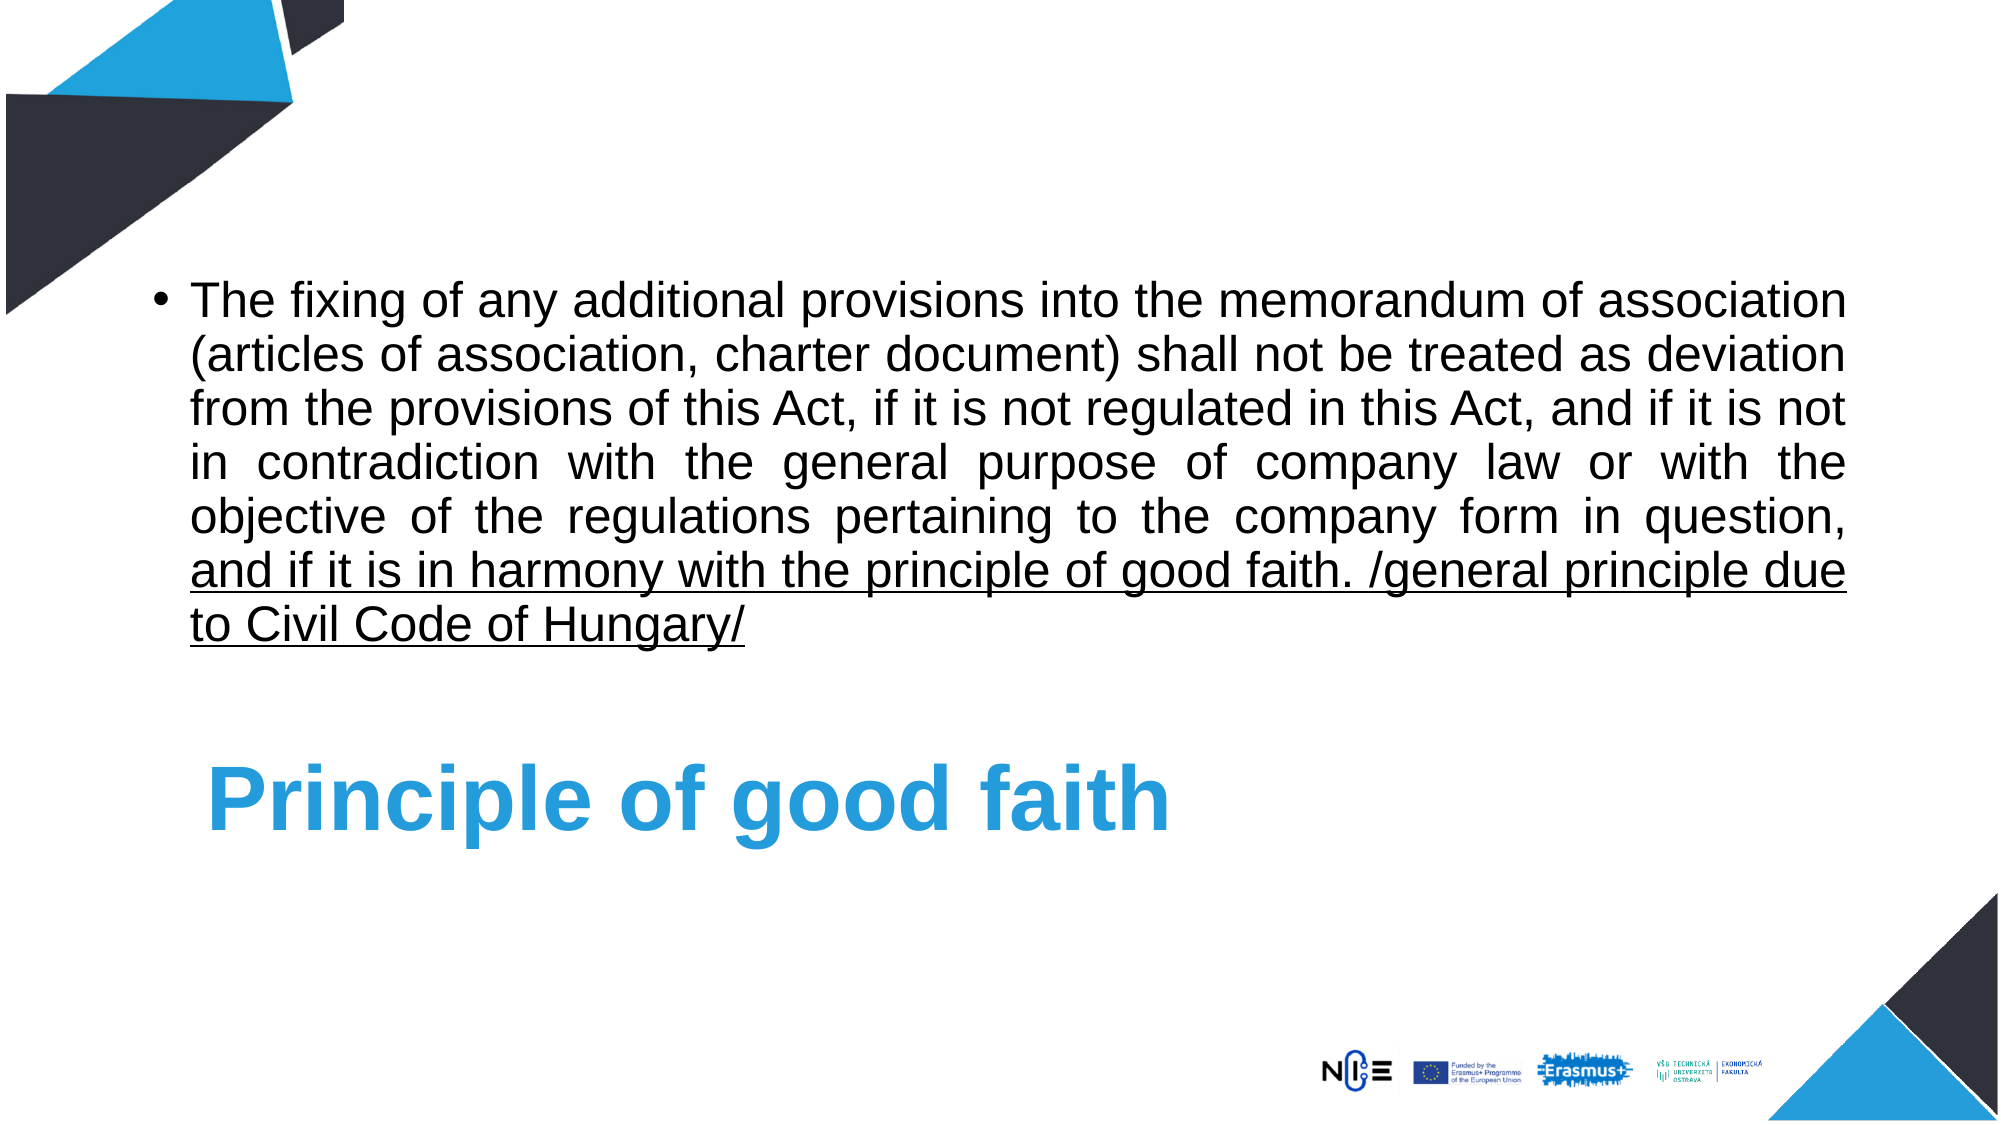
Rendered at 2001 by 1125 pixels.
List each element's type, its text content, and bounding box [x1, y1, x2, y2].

list The fixing of any additional provisions into the memorandum of association (articles of association, charter document) shall not be treated as deviation from the provisions of this Act, if it is not regulated in this Act, and if it is not in contradiction with the general purpose of company law or with the objective of the regulations pertaining to the company form in question, and if it is in harmony with the principle of good faith. /general principle due to Civil Code of Hungary/ [137, 267, 1863, 675]
title Principle of good faith [191, 692, 1857, 910]
picture [1308, 888, 2000, 1125]
picture [6, 0, 344, 318]
